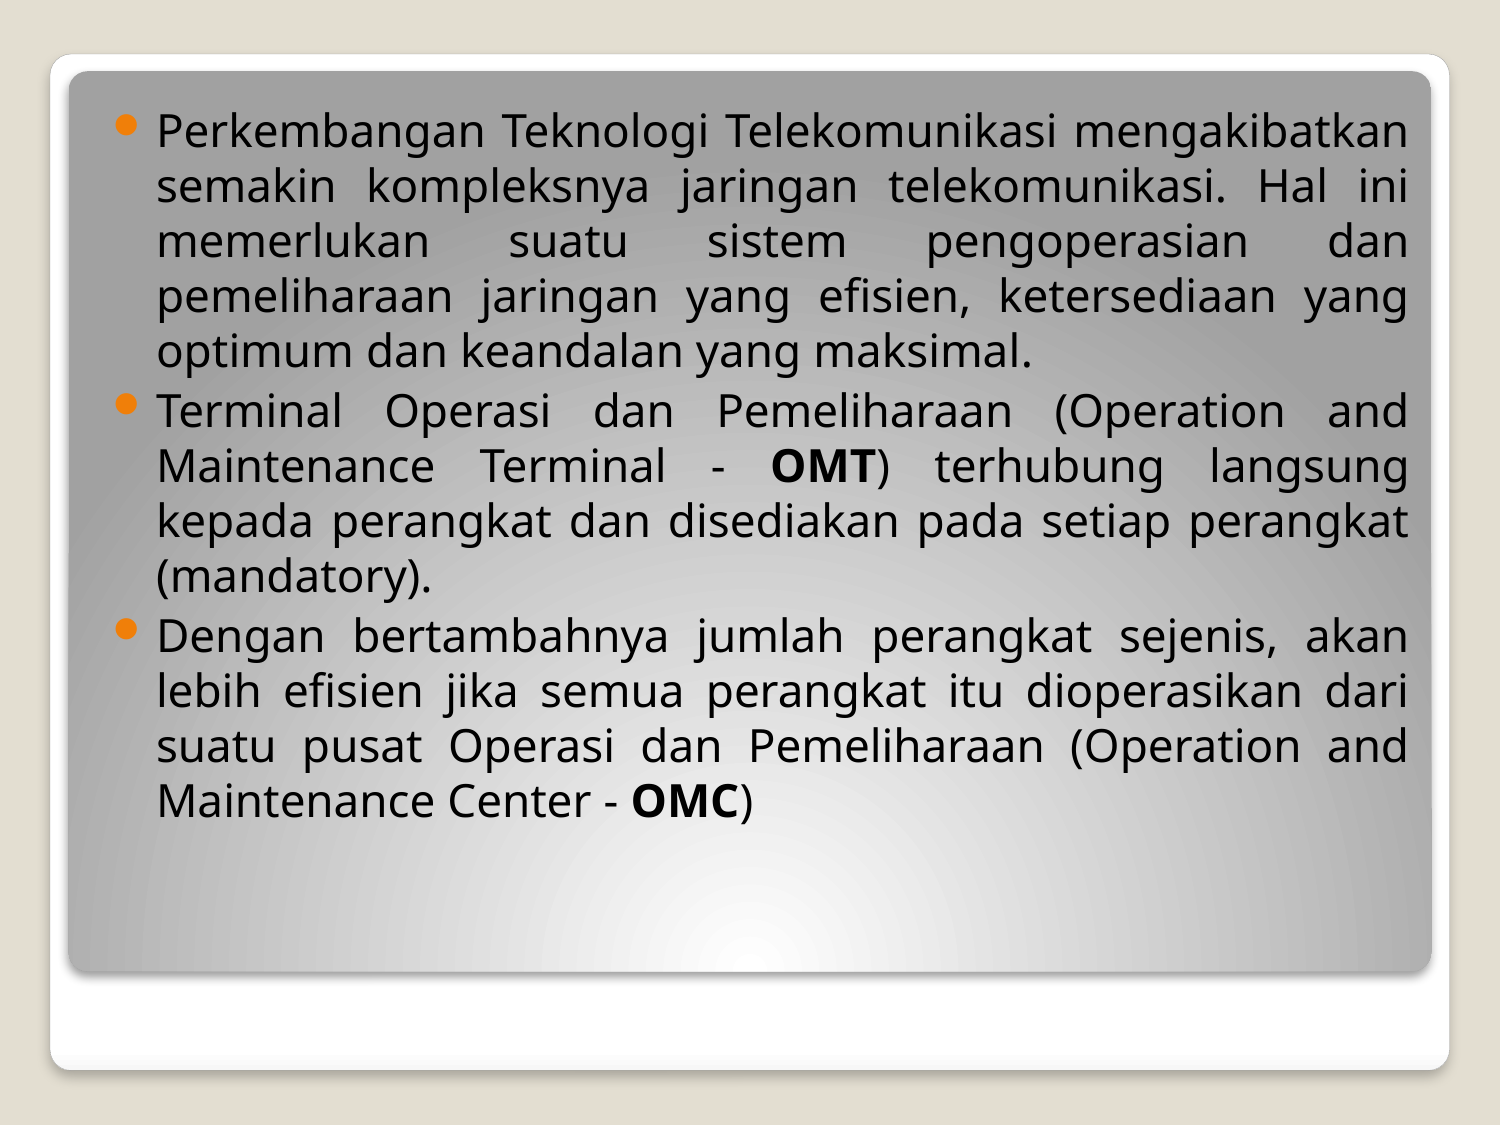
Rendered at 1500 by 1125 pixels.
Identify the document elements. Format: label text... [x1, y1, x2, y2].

list Perkembangan Teknologi Telekomunikasi mengakibatkan semakin kompleksnya jaringan telekomunikasi. Hal ini memerlukan suatu sistem pengoperasian dan pemeliharaan jaringan yang efisien, ketersediaan yang optimum dan keandalan yang maksimal. Terminal Operasi dan Pemeliharaan (Operation and Maintenance Terminal - OMT) terhubung langsung kepada perangkat dan disediakan pada setiap perangkat (mandatory). Dengan bertambahnya jumlah perangkat sejenis, akan lebih efisien jika semua perangkat itu dioperasikan dari suatu pusat Operasi dan Pemeliharaan (Operation and Maintenance Center - OMC) [82, 86, 1425, 985]
